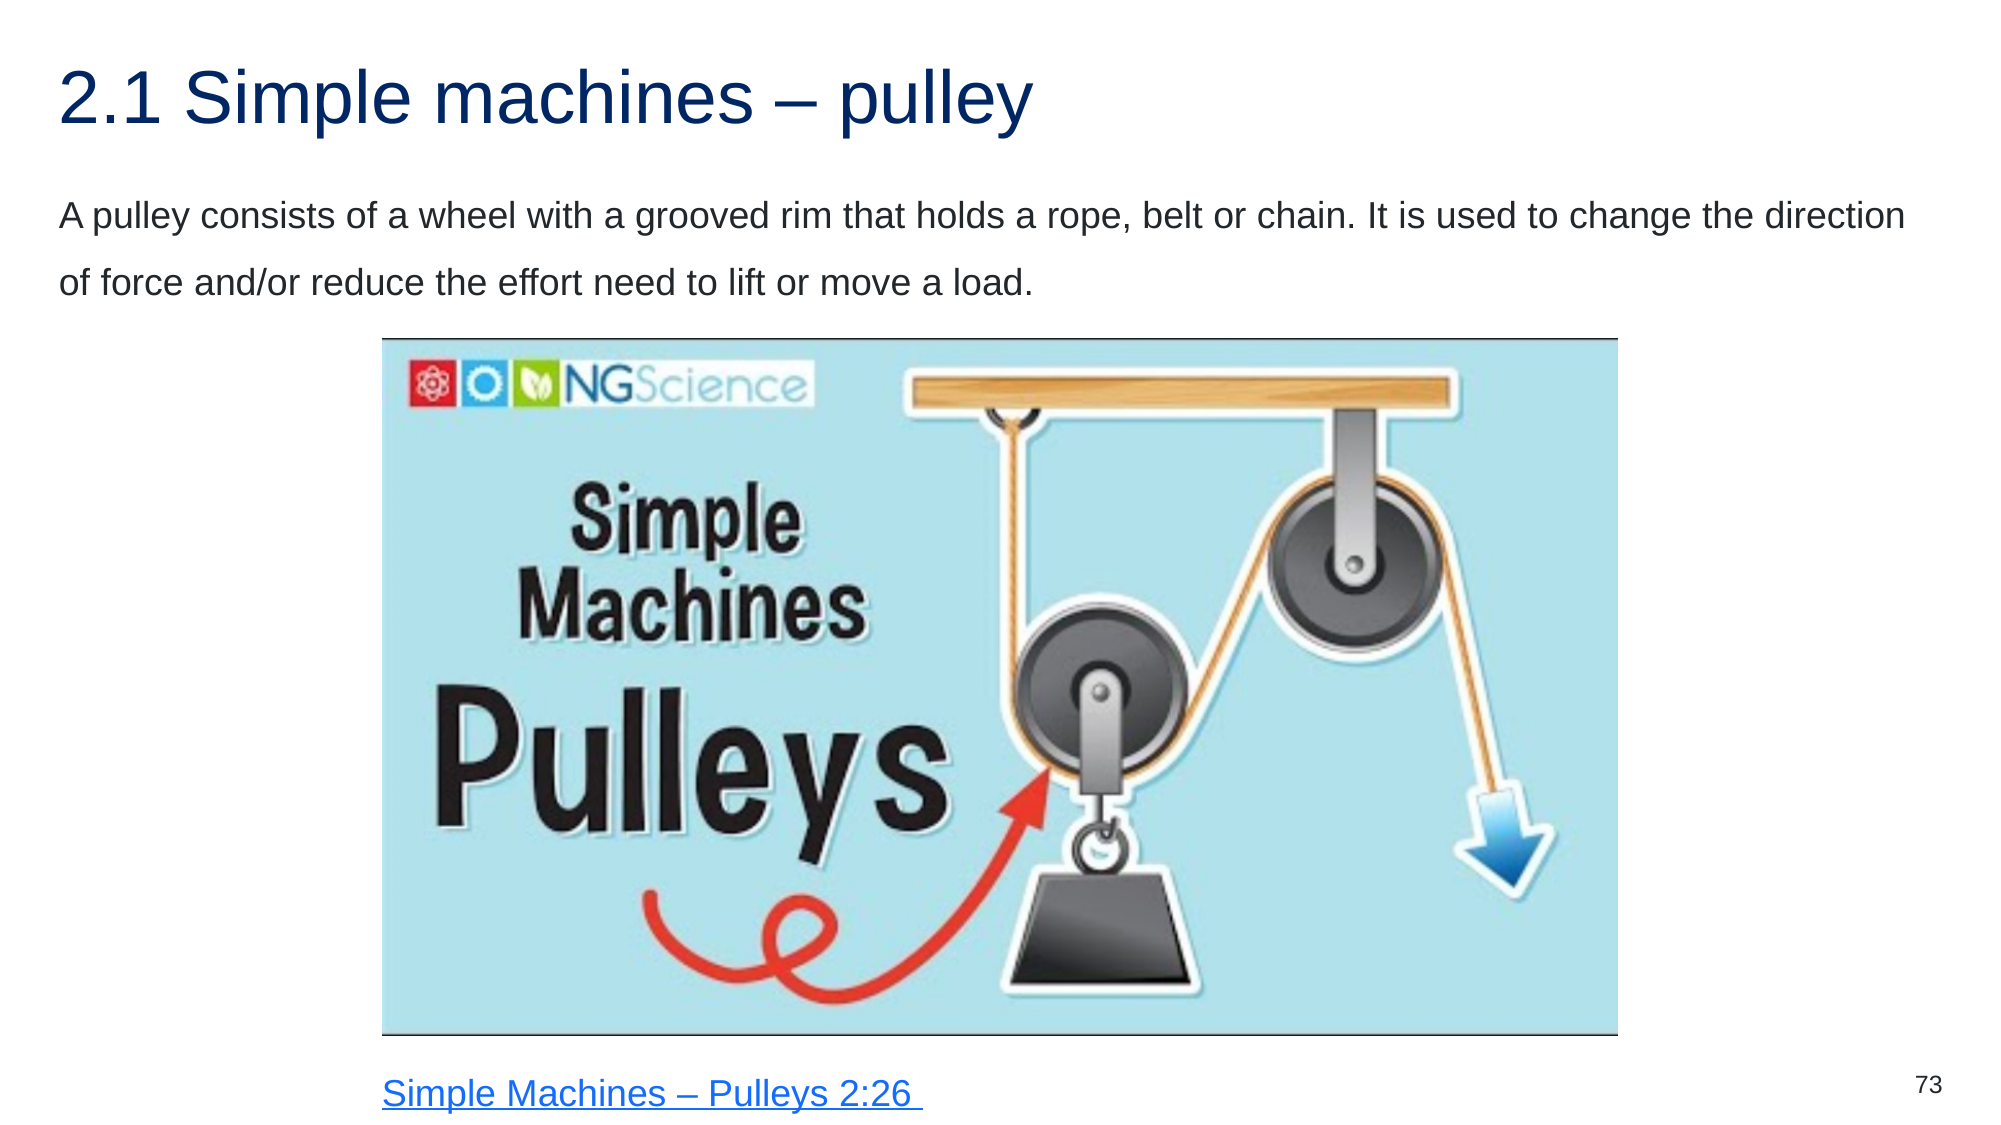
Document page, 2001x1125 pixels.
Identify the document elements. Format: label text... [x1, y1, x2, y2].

slide_number 73 [1824, 1068, 1943, 1099]
text_box Simple Machines – Pulleys 2:26 [381, 1046, 1206, 1099]
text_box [381, 337, 1619, 1037]
title 2.1 Simple machines – pulley [59, 59, 1943, 149]
list A pulley consists of a wheel with a grooved rim that holds a rope, belt or chain. It is used to change the direction of force and/or reduce the effort need to lift or move a load. [59, 168, 1943, 300]
